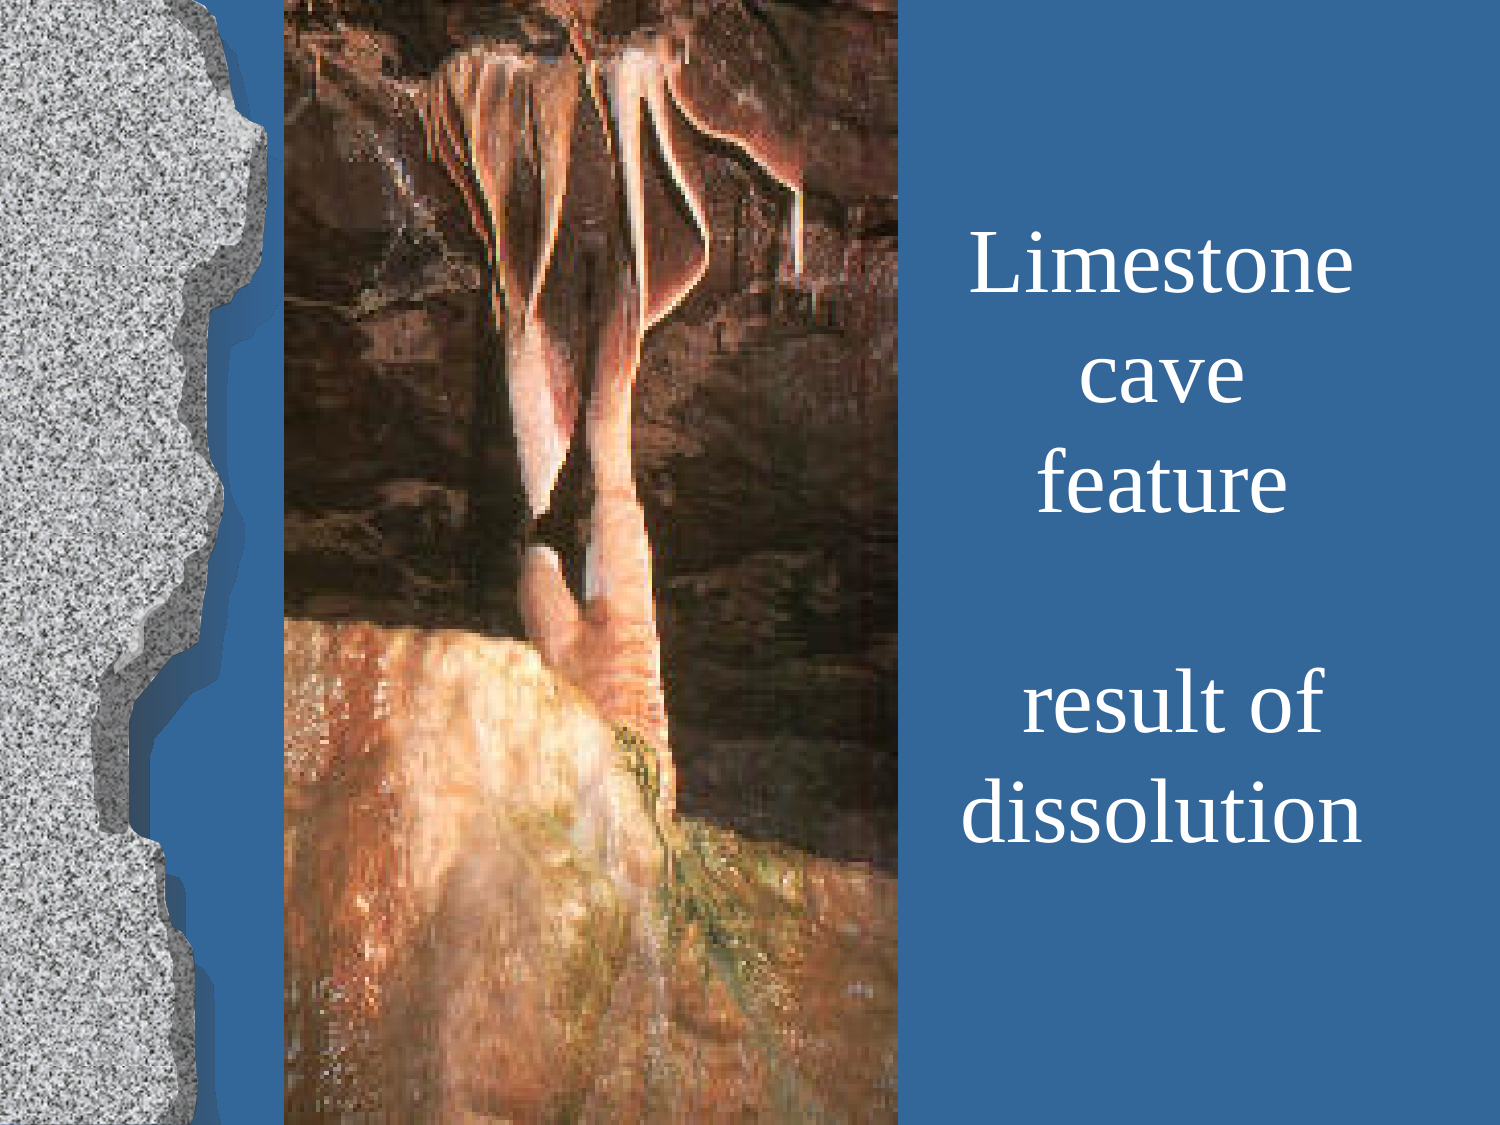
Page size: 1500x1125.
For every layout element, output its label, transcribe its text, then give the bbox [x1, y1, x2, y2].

picture [283, 0, 898, 1125]
picture [237, 110, 246, 118]
picture [252, 121, 261, 142]
picture [0, 0, 251, 1125]
picture [200, 3, 209, 11]
title Limestone cave feature result of dissolution [924, 99, 1400, 963]
picture [261, 125, 268, 150]
